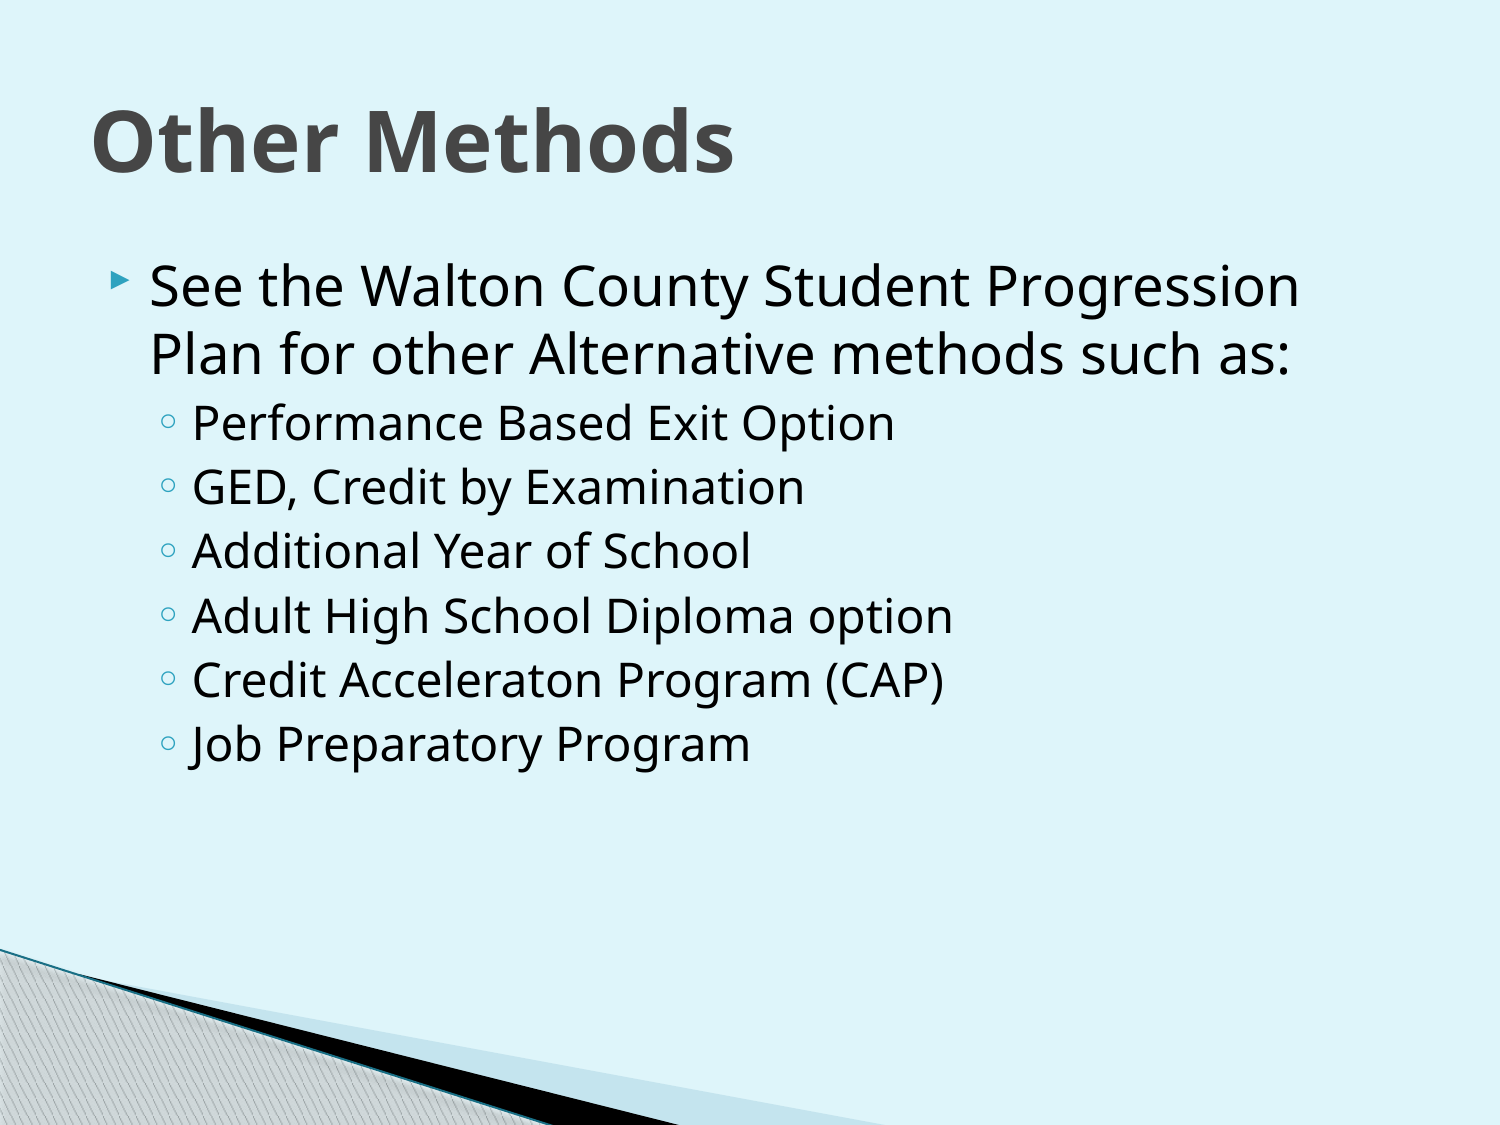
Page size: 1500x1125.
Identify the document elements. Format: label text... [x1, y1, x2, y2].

title Other Methods [75, 45, 1425, 233]
list See the Walton County Student Progression Plan for other Alternative methods such as: Performance Based Exit Option GED, Credit by Examination Additional Year of School Adult High School Diploma option Credit Acceleraton Program (CAP) Job Preparatory Program [75, 243, 1425, 986]
